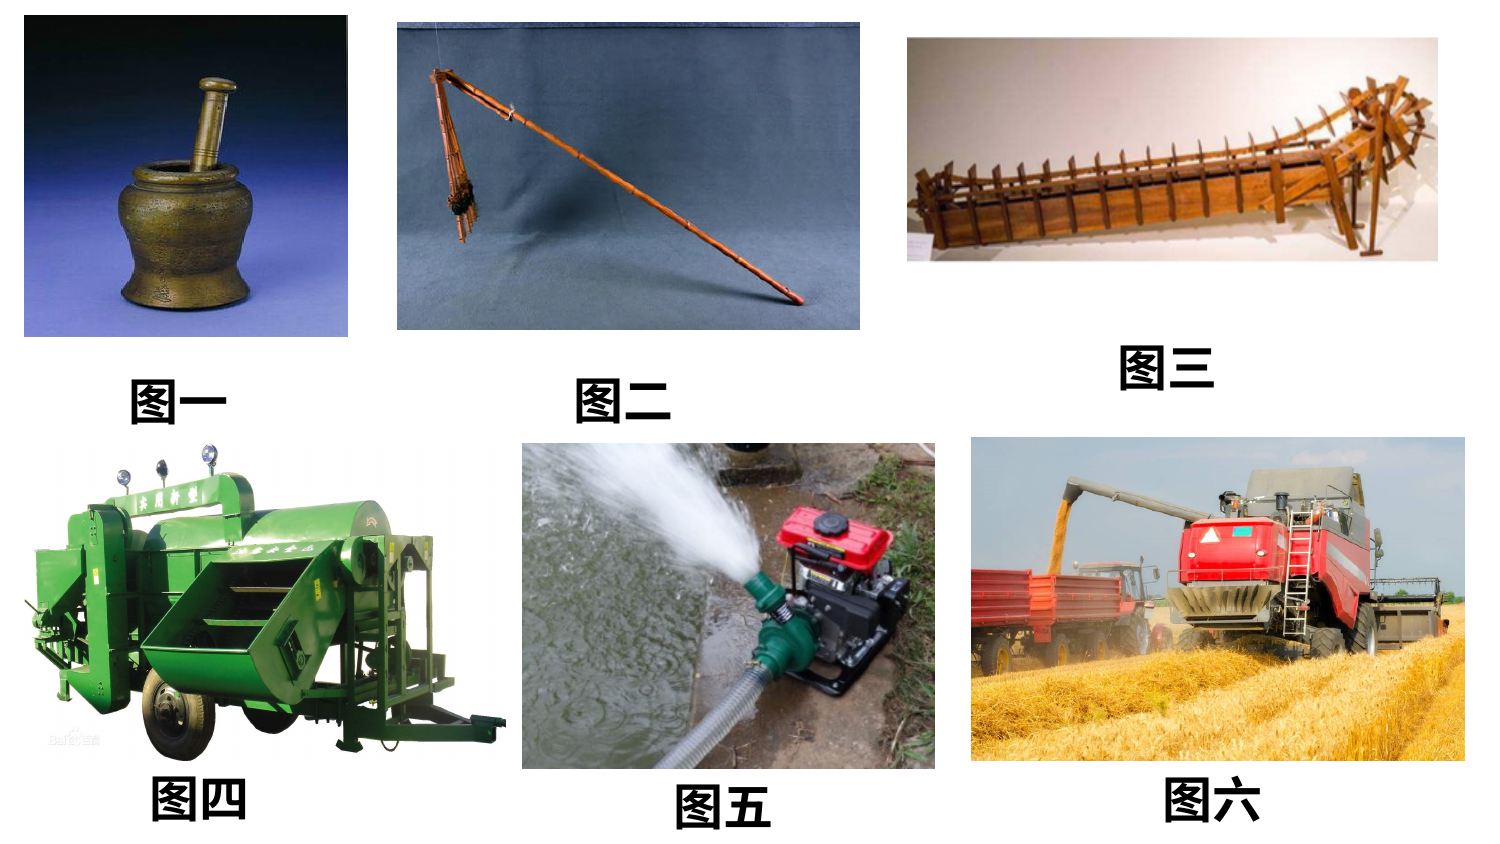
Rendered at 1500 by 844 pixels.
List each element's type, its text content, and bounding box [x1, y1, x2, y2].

text_box 图五 [658, 769, 799, 844]
picture [24, 443, 506, 761]
text_box 图二 [558, 361, 699, 437]
picture [24, 15, 348, 337]
picture [522, 443, 935, 769]
picture [397, 22, 860, 330]
text_box 图三 [1102, 328, 1243, 404]
picture [907, 37, 1438, 266]
text_box 图四 [135, 761, 275, 836]
picture [971, 437, 1465, 761]
text_box 图六 [1147, 761, 1288, 836]
text_box 图一 [114, 362, 254, 438]
